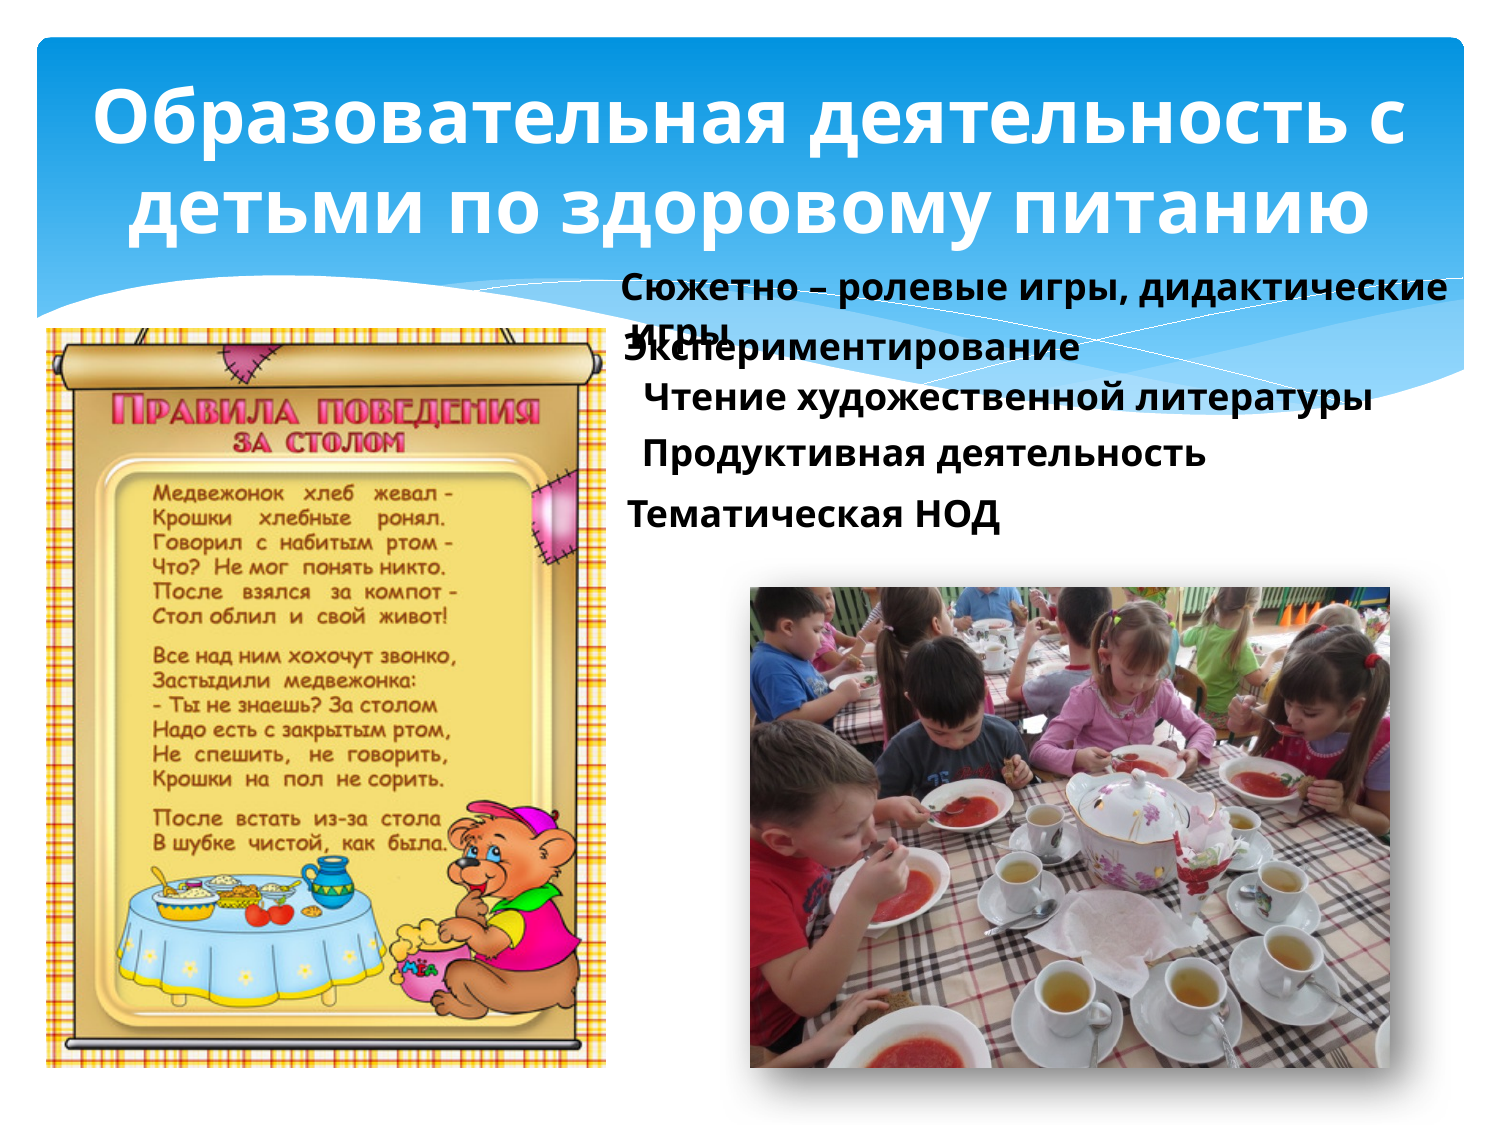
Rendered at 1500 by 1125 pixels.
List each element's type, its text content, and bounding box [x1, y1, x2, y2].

text_box Продуктивная деятельность [626, 421, 1459, 482]
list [46, 327, 606, 1069]
picture [749, 587, 1391, 1069]
text_box Сюжетно – ролевые игры, дидактические игры [605, 255, 1473, 328]
text_box Тематическая НОД [612, 482, 1374, 543]
text_box Экспериментирование [608, 315, 1478, 376]
text_box Чтение художественной литературы [628, 365, 1450, 421]
title Образовательная деятельность с детьми по здоровому питанию [75, 58, 1425, 258]
